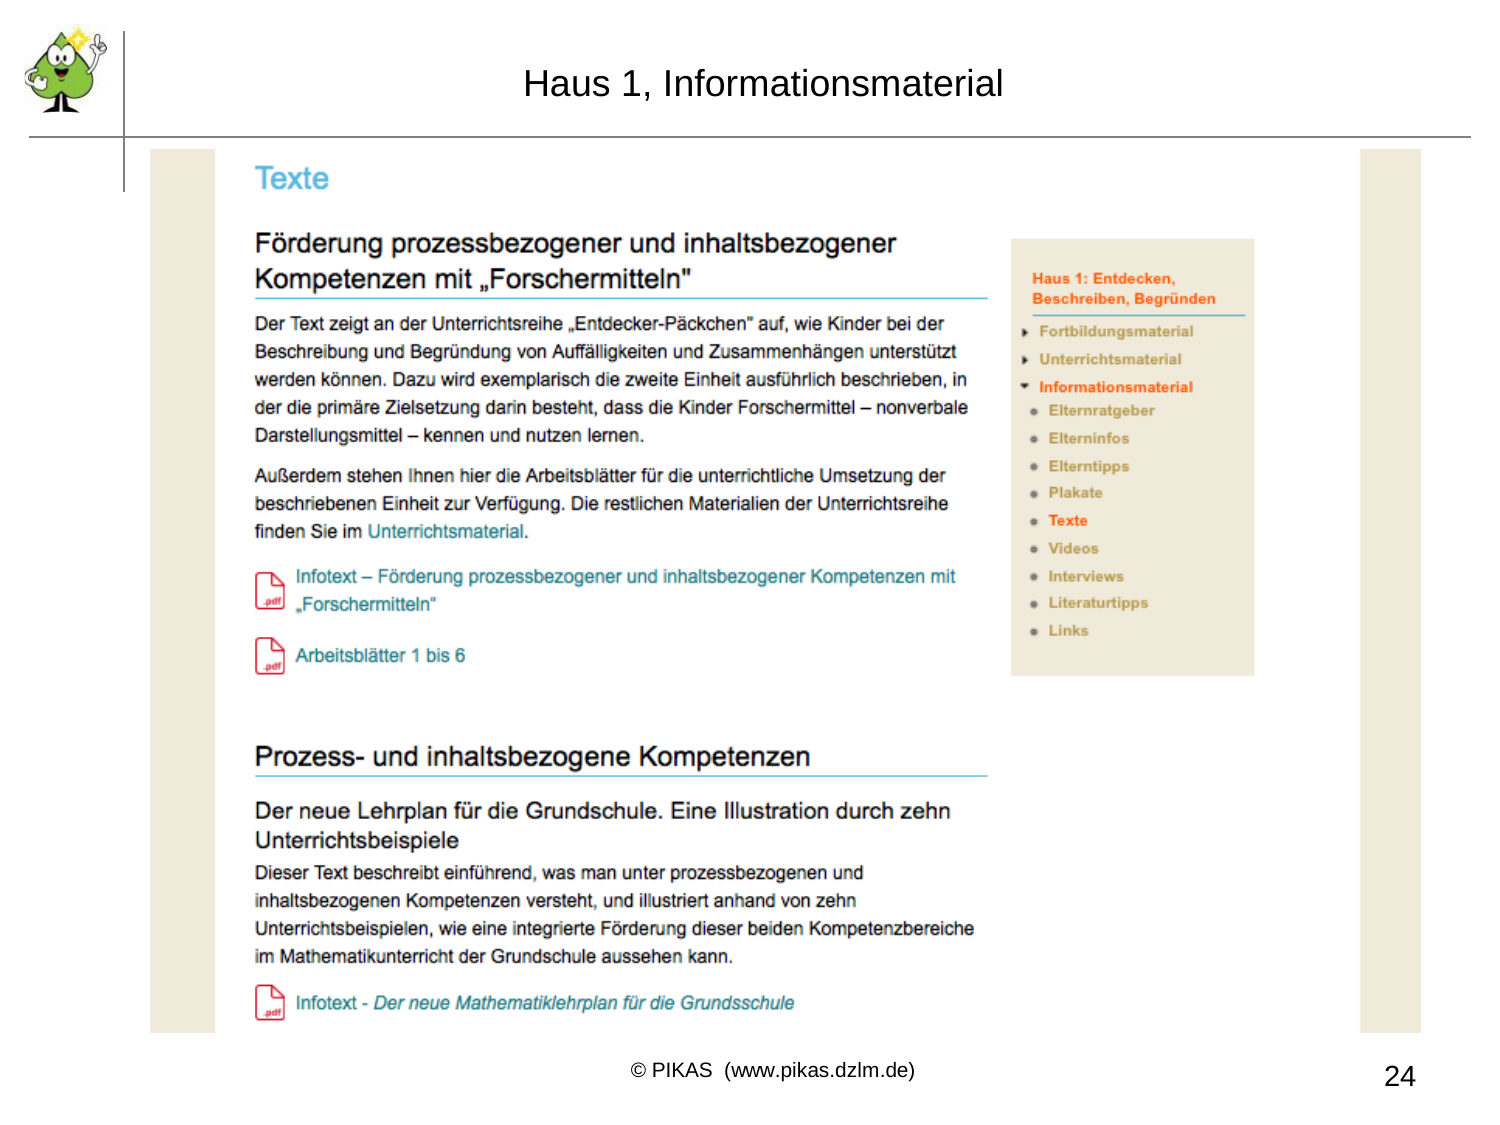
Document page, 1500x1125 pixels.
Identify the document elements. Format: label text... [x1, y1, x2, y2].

slide_number 24 [1380, 1057, 1421, 1125]
picture [24, 24, 107, 113]
footer © PIKAS (www.pikas.dzlm.de) [628, 1056, 919, 1125]
picture [150, 148, 1421, 1033]
title Haus 1, Informationsmaterial [81, 35, 1418, 248]
